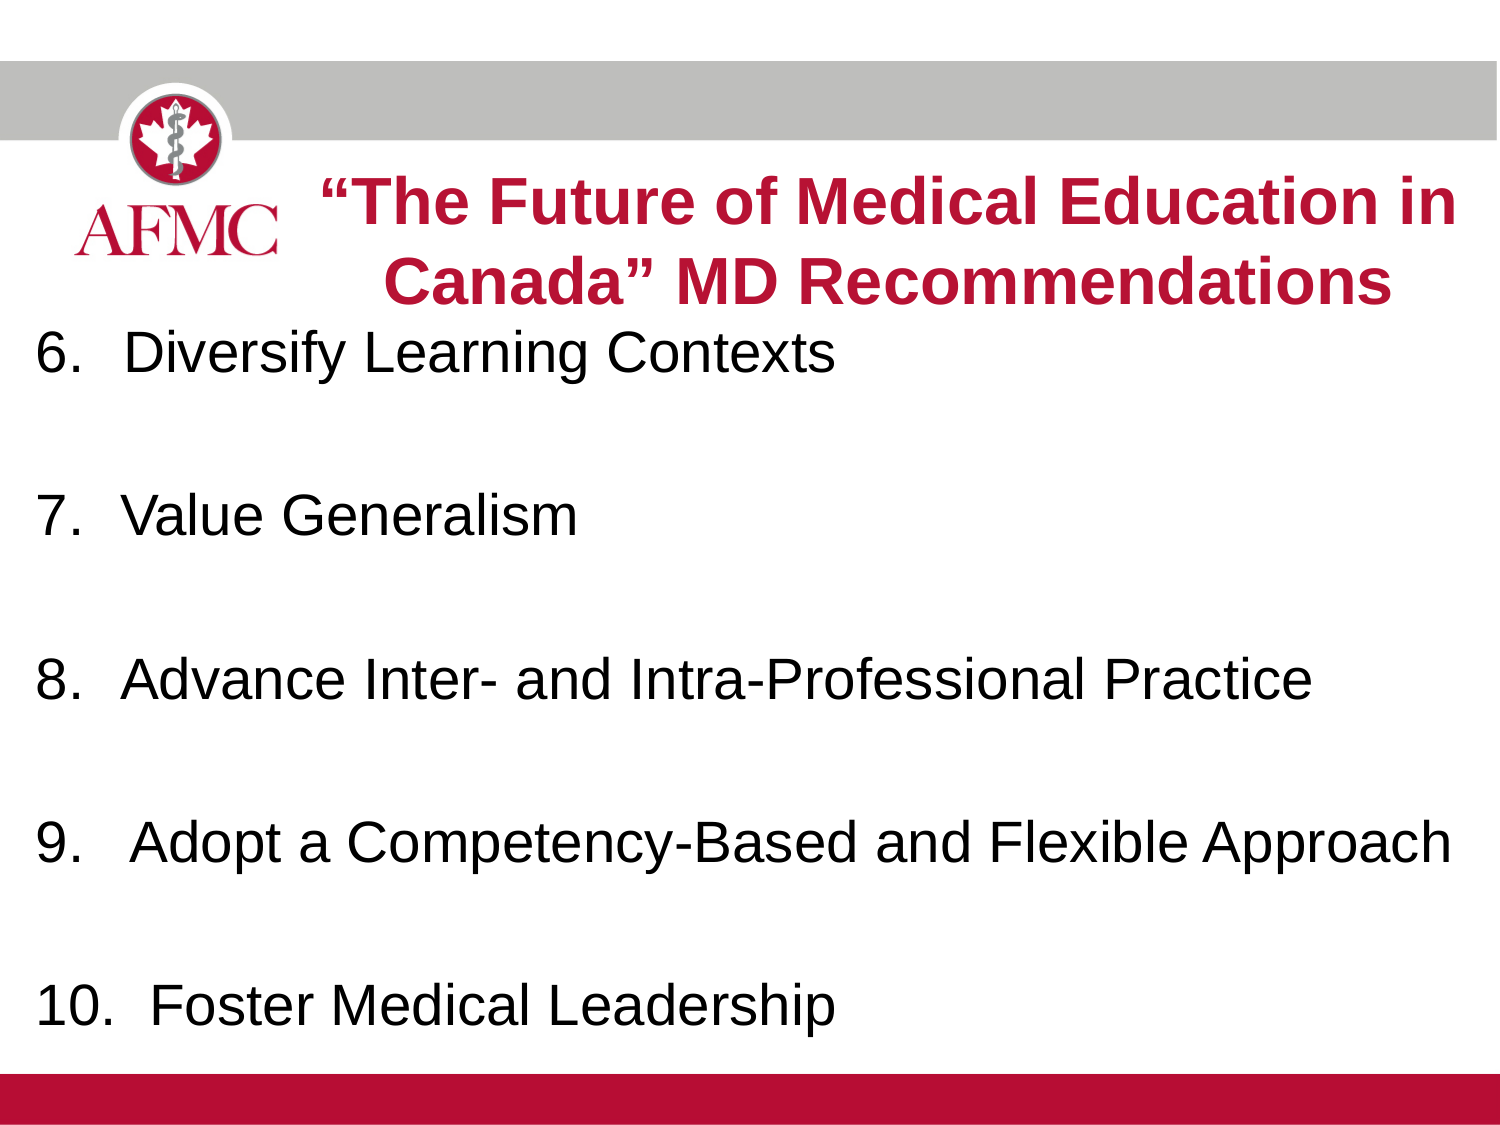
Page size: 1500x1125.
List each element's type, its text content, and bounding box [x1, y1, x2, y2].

list Diversify Learning Contexts Value Generalism Advance Inter- and Intra-Professional Practice 9. Adopt a Competency-Based and Flexible Approach 10. Foster Medical Leadership [20, 224, 1500, 1125]
title “The Future of Medical Education in Canada” MD Recommendations [277, 175, 1500, 300]
picture [0, 61, 1500, 1125]
